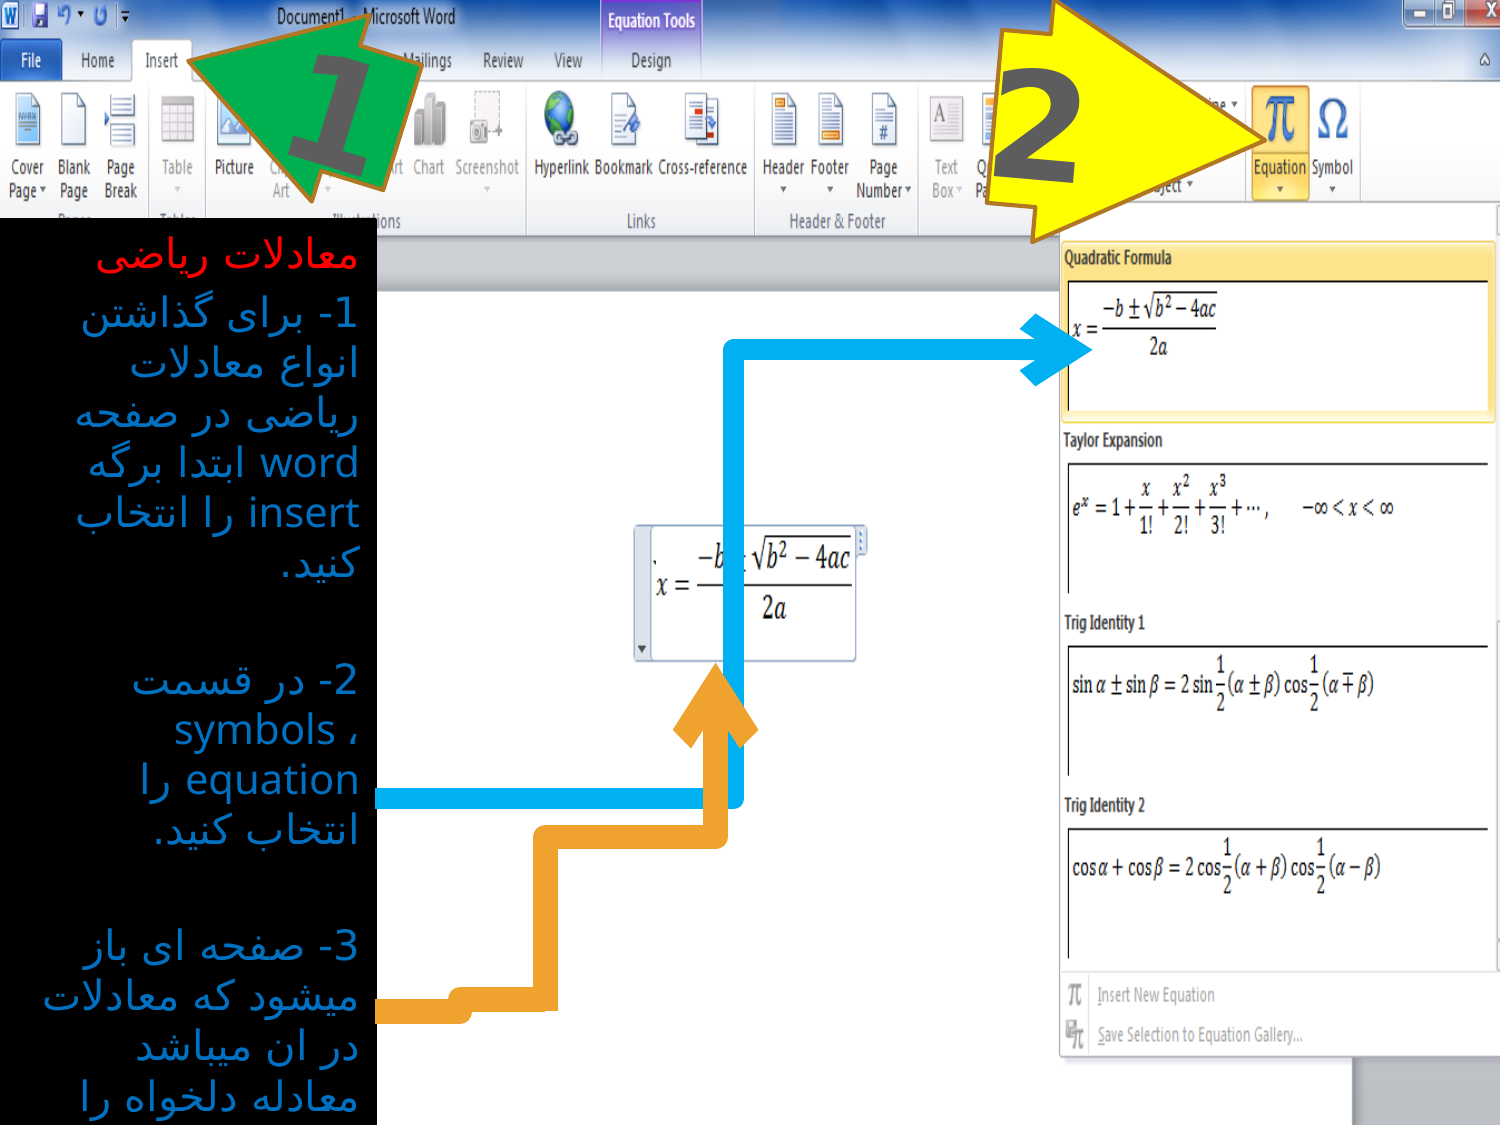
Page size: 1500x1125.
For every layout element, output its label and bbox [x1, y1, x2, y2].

picture [0, 0, 1500, 1125]
text_box [455, 751, 806, 923]
text_box [374, 349, 1093, 800]
text_box [374, 999, 546, 1012]
